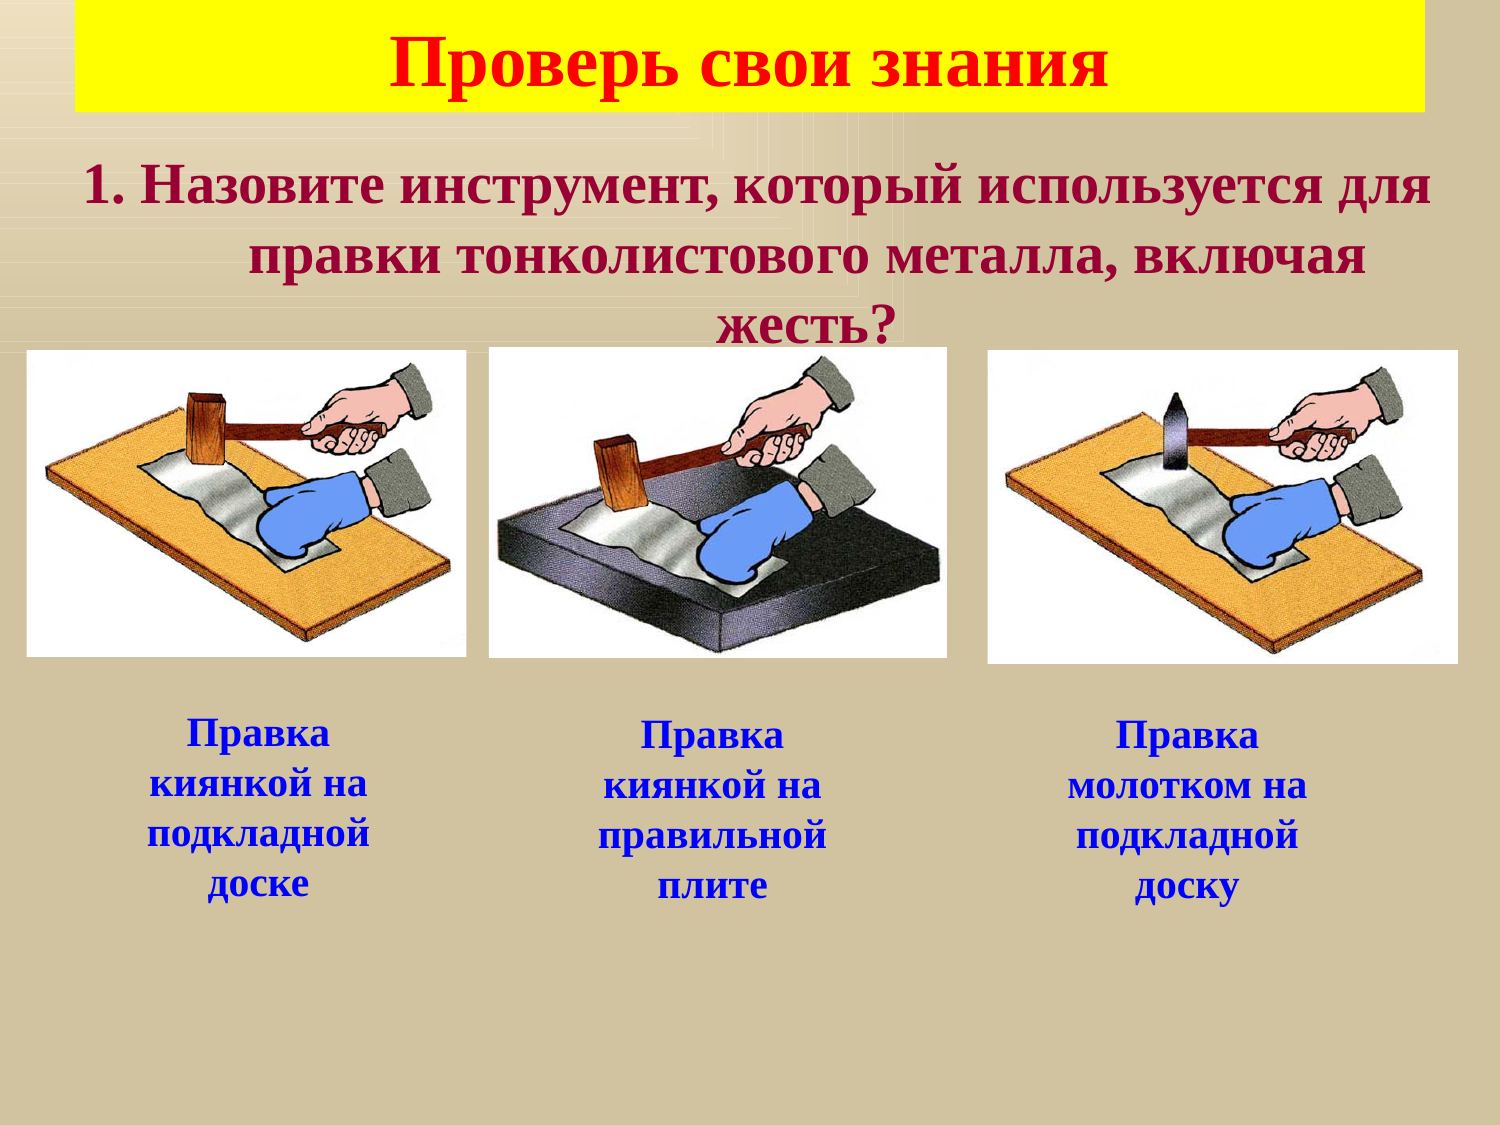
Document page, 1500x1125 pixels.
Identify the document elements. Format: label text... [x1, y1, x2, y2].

picture [987, 349, 1458, 664]
text_box Правка киянкой на правильной плите [549, 699, 875, 915]
title Проверь свои знания [75, 0, 1425, 113]
text_box Правка киянкой на подкладной доске [112, 697, 405, 913]
list 1. Назовите инструмент, который используется для правки тонколистового металла, включая жесть? [37, 137, 1479, 263]
text_box Правка молотком на подкладной доску [1050, 699, 1325, 915]
picture [488, 347, 947, 658]
picture [26, 349, 467, 657]
